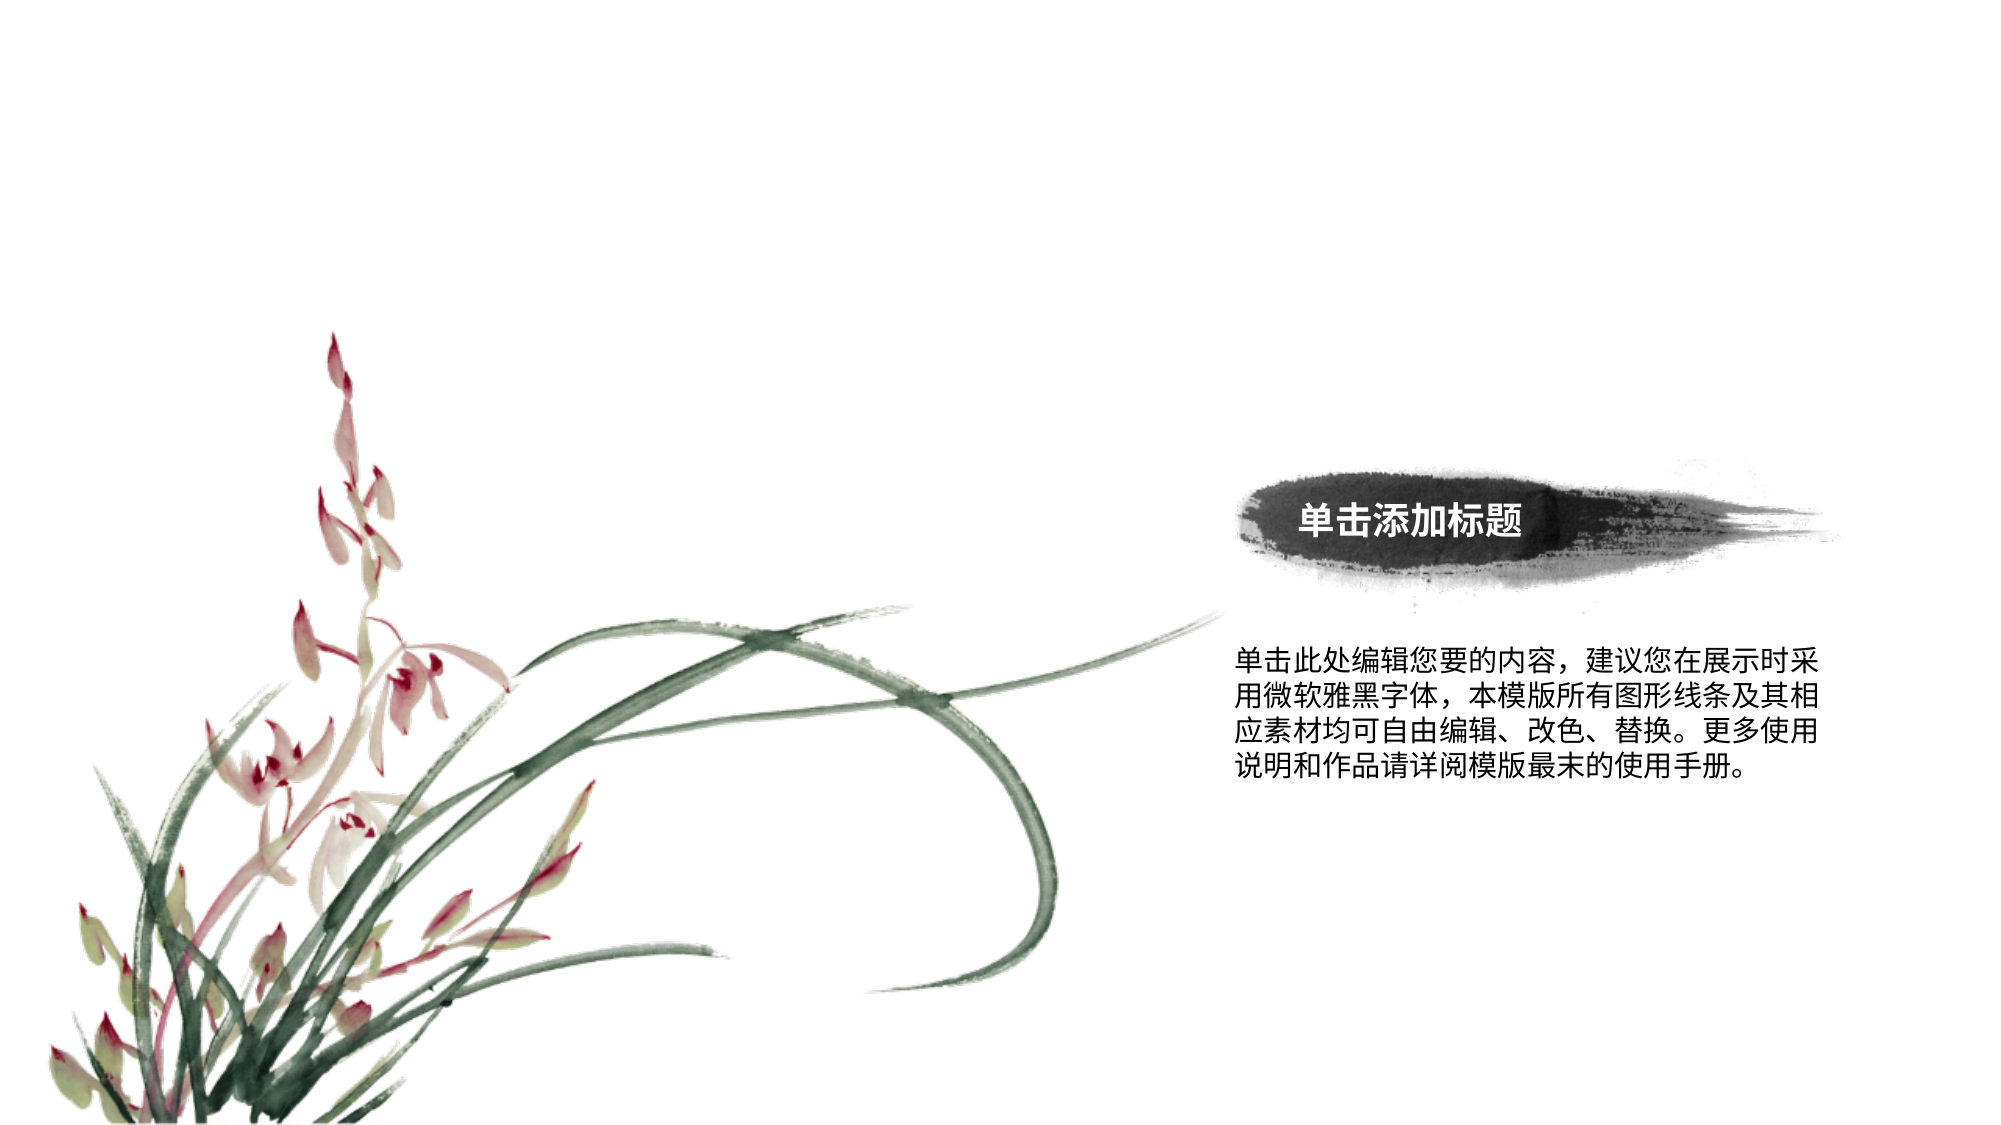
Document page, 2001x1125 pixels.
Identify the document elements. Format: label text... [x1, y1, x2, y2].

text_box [1219, 459, 1842, 617]
text_box 单击此处编辑您要的内容，建议您在展示时采用微软雅黑字体，本模版所有图形线条及其相应素材均可自由编辑、改色、替换。更多使用说明和作品请详阅模版最末的使用手册。 [1264, 635, 1842, 790]
picture [31, 103, 1265, 1125]
